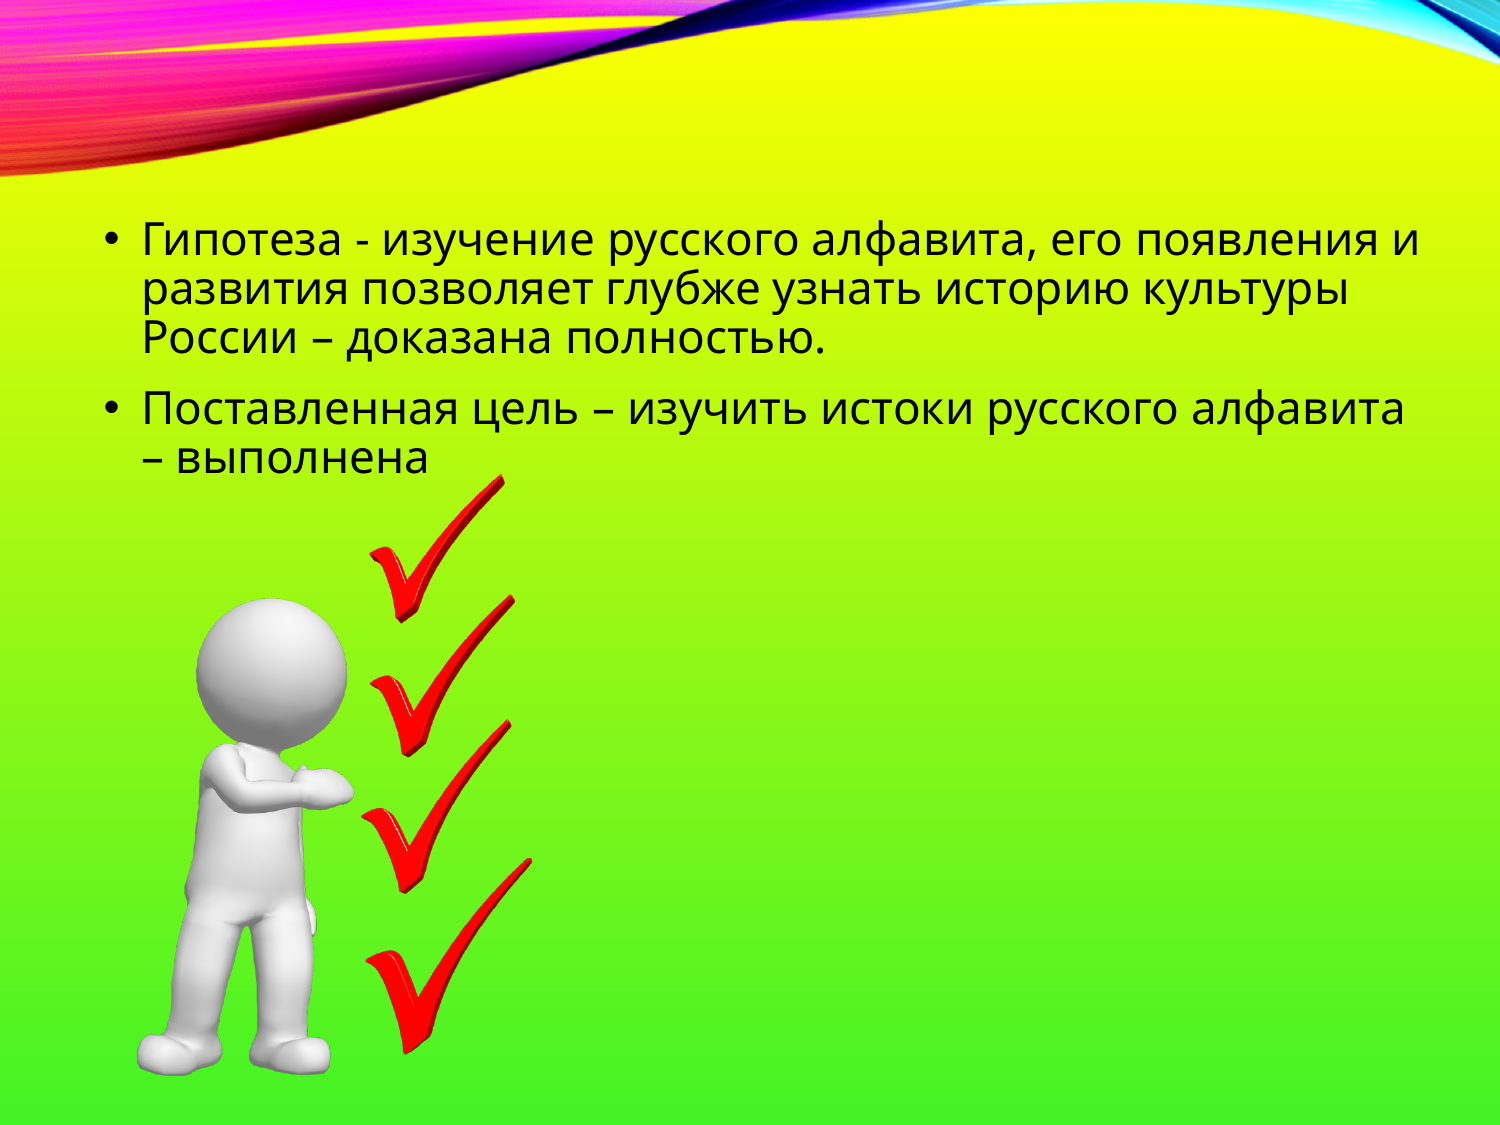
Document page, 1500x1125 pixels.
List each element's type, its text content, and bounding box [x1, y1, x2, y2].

picture [32, 455, 676, 1100]
list Гипотеза - изучение русского алфавита, его появления и развития позволяет глубже узнать историю культуры России – доказана полностью. Поставленная цель – изучить истоки русского алфавита – выполнена [88, 208, 1439, 951]
picture [0, 0, 1500, 178]
